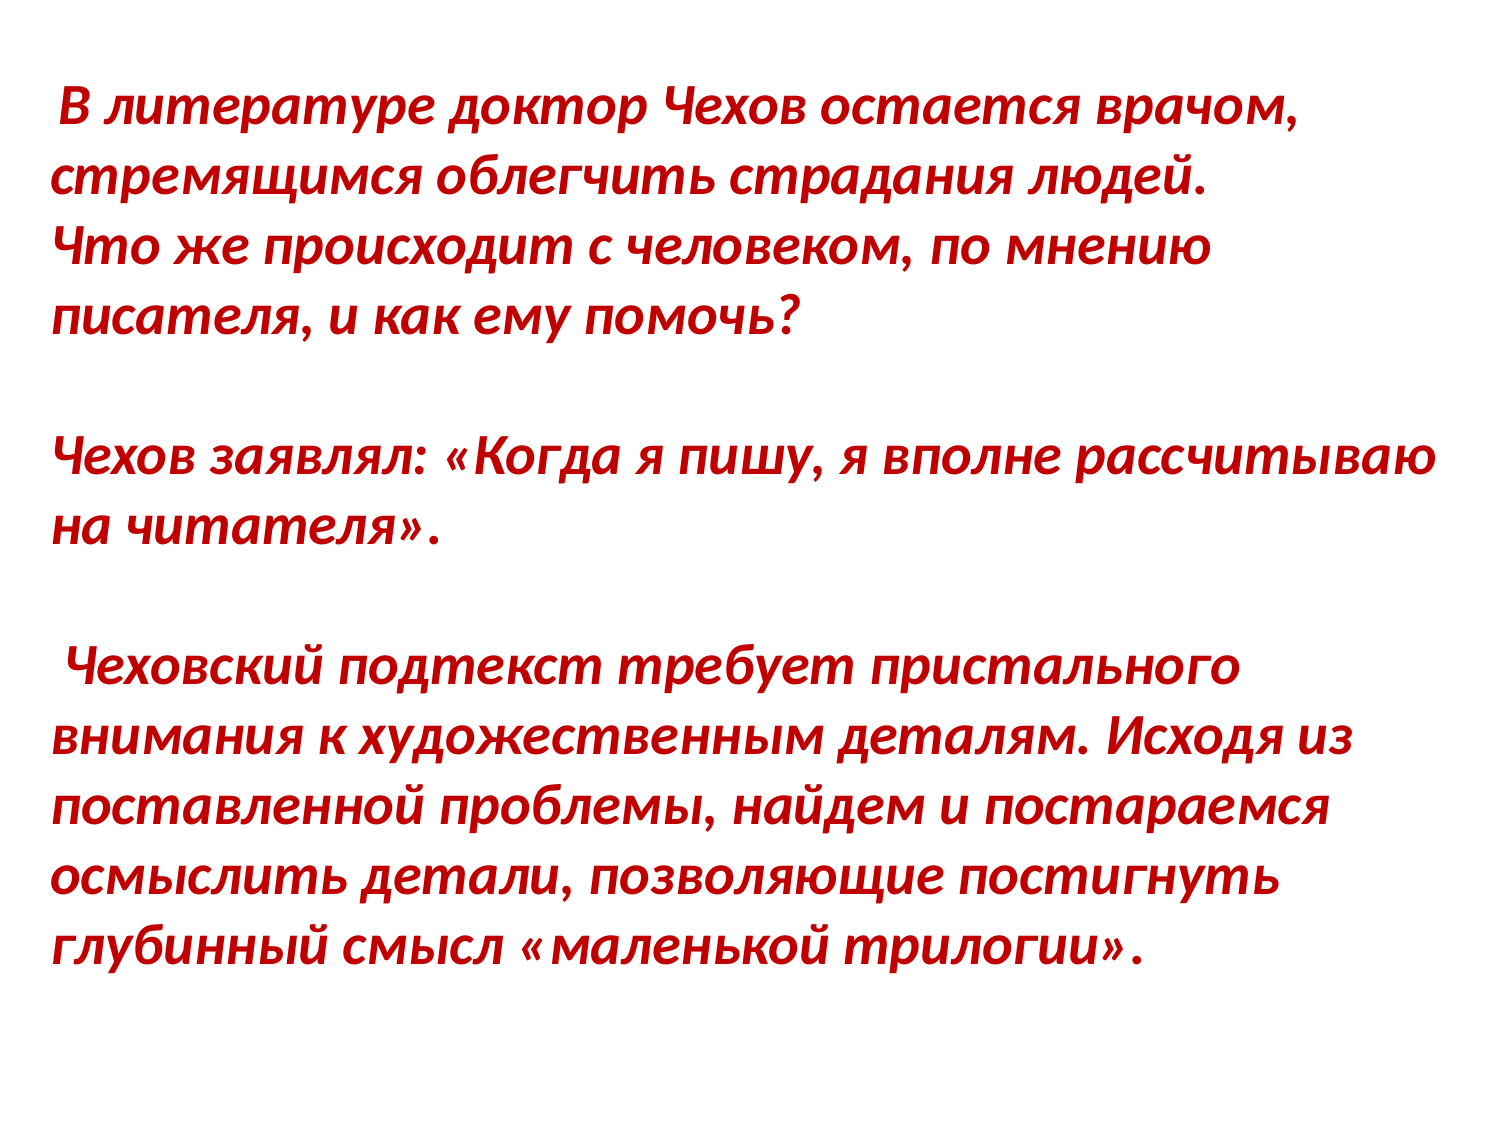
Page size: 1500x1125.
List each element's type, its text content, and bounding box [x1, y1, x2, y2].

text_box В литературе доктор Чехов остается врачом, стремящимся облегчить страдания людей. Что же происходит с человеком, по мнению писателя, и как ему помочь? Чехов заявлял: «Когда я пишу, я вполне рассчитываю на читателя». Чеховский подтекст требует пристального внимания к художественным деталям. Исходя из поставленной проблемы, найдем и постараемся осмыслить детали, позволяющие постигнуть глубинный смысл «маленькой трилогии». [35, 58, 1465, 984]
